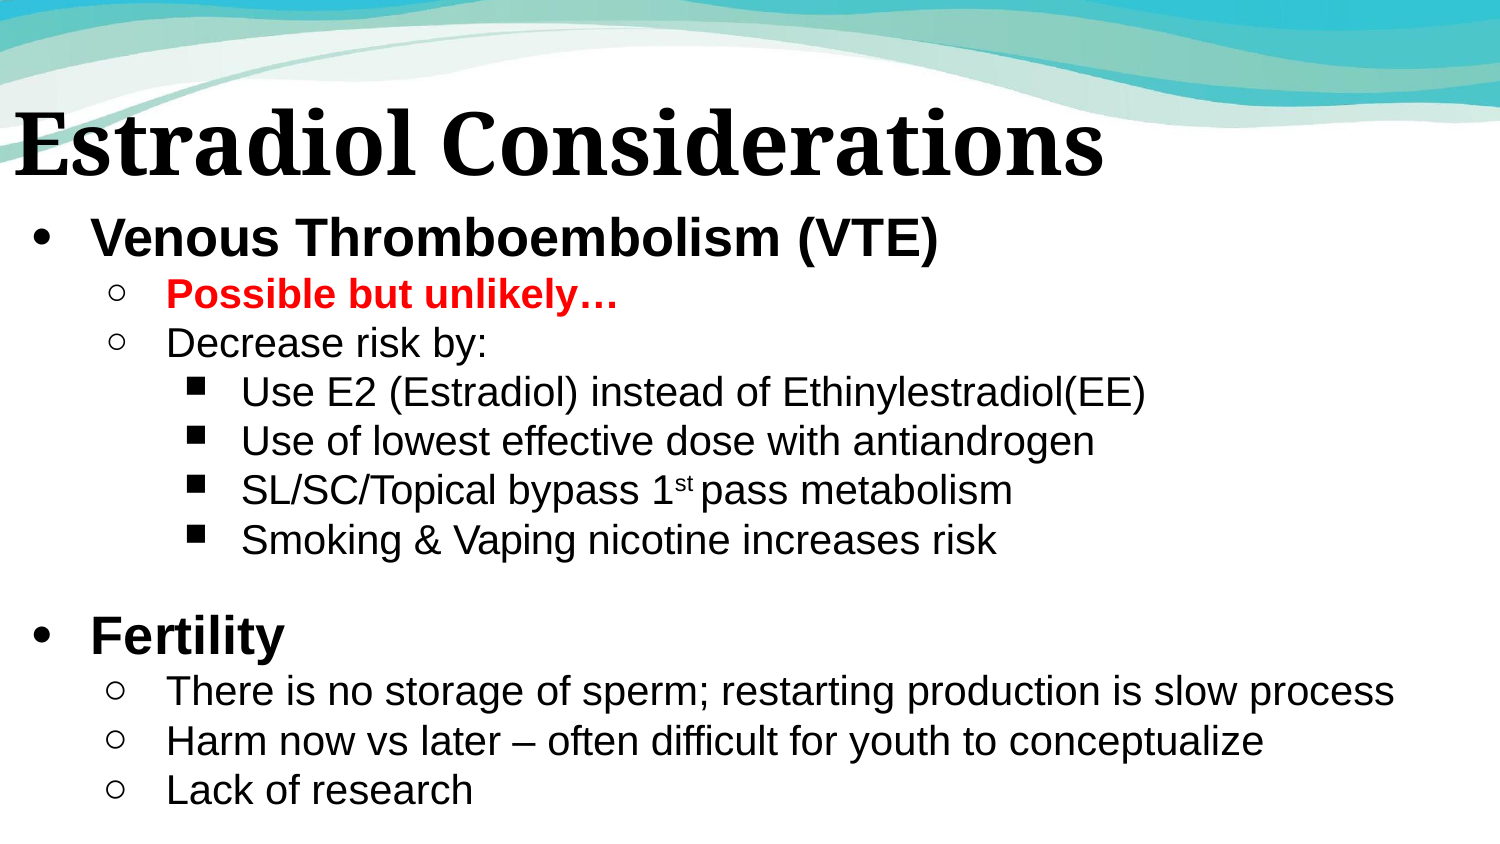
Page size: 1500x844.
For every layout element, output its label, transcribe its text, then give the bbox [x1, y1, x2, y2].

title Estradiol Considerations [11, 85, 1140, 229]
text_box [0, 0, 1500, 164]
text_box Venous Thromboembolism (VTE) Possible but unlikely… Decrease risk by: Use E2 (Estradiol) instead of Ethinylestradiol(EE) Use of lowest effective dose with antiandrogen SL/SC/Topical bypass 1st pass metabolism Smoking & Vaping nicotine increases risk Fertility There is no storage of sperm; restarting production is slow process Harm now vs later – often difficult for youth to conceptualize Lack of research [22, 200, 1399, 813]
